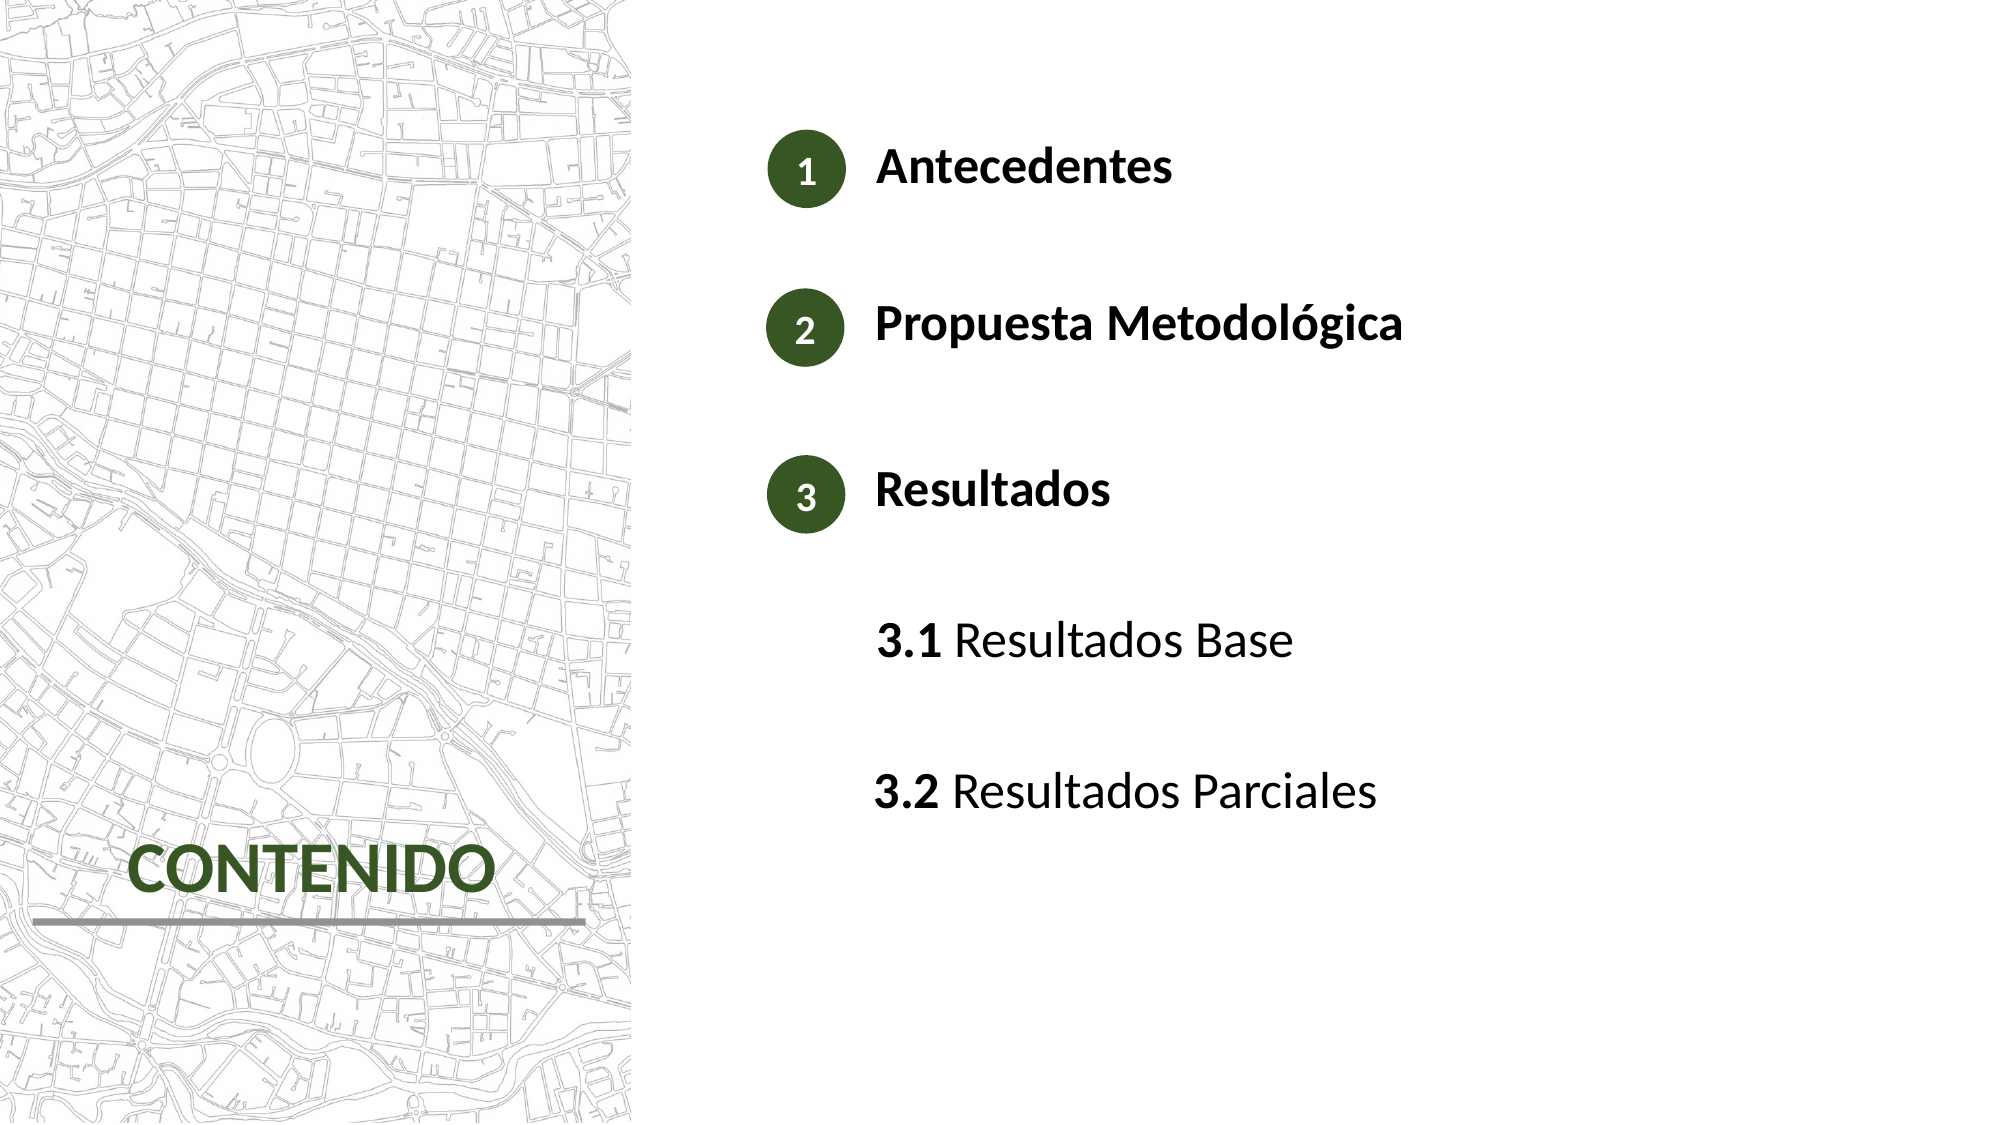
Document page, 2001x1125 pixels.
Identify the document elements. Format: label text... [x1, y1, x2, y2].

picture [0, 0, 631, 1123]
text_box 3 [765, 454, 847, 535]
text_box 1 [766, 128, 848, 210]
text_box 2 [765, 287, 846, 368]
text_box 3.1 Resultados Base [861, 605, 1862, 684]
text_box Propuesta Metodológica [860, 288, 1844, 367]
text_box Resultados [860, 447, 1945, 525]
text_box Antecedentes [862, 123, 1945, 209]
text_box 3.2 Resultados Parciales [859, 756, 1860, 834]
